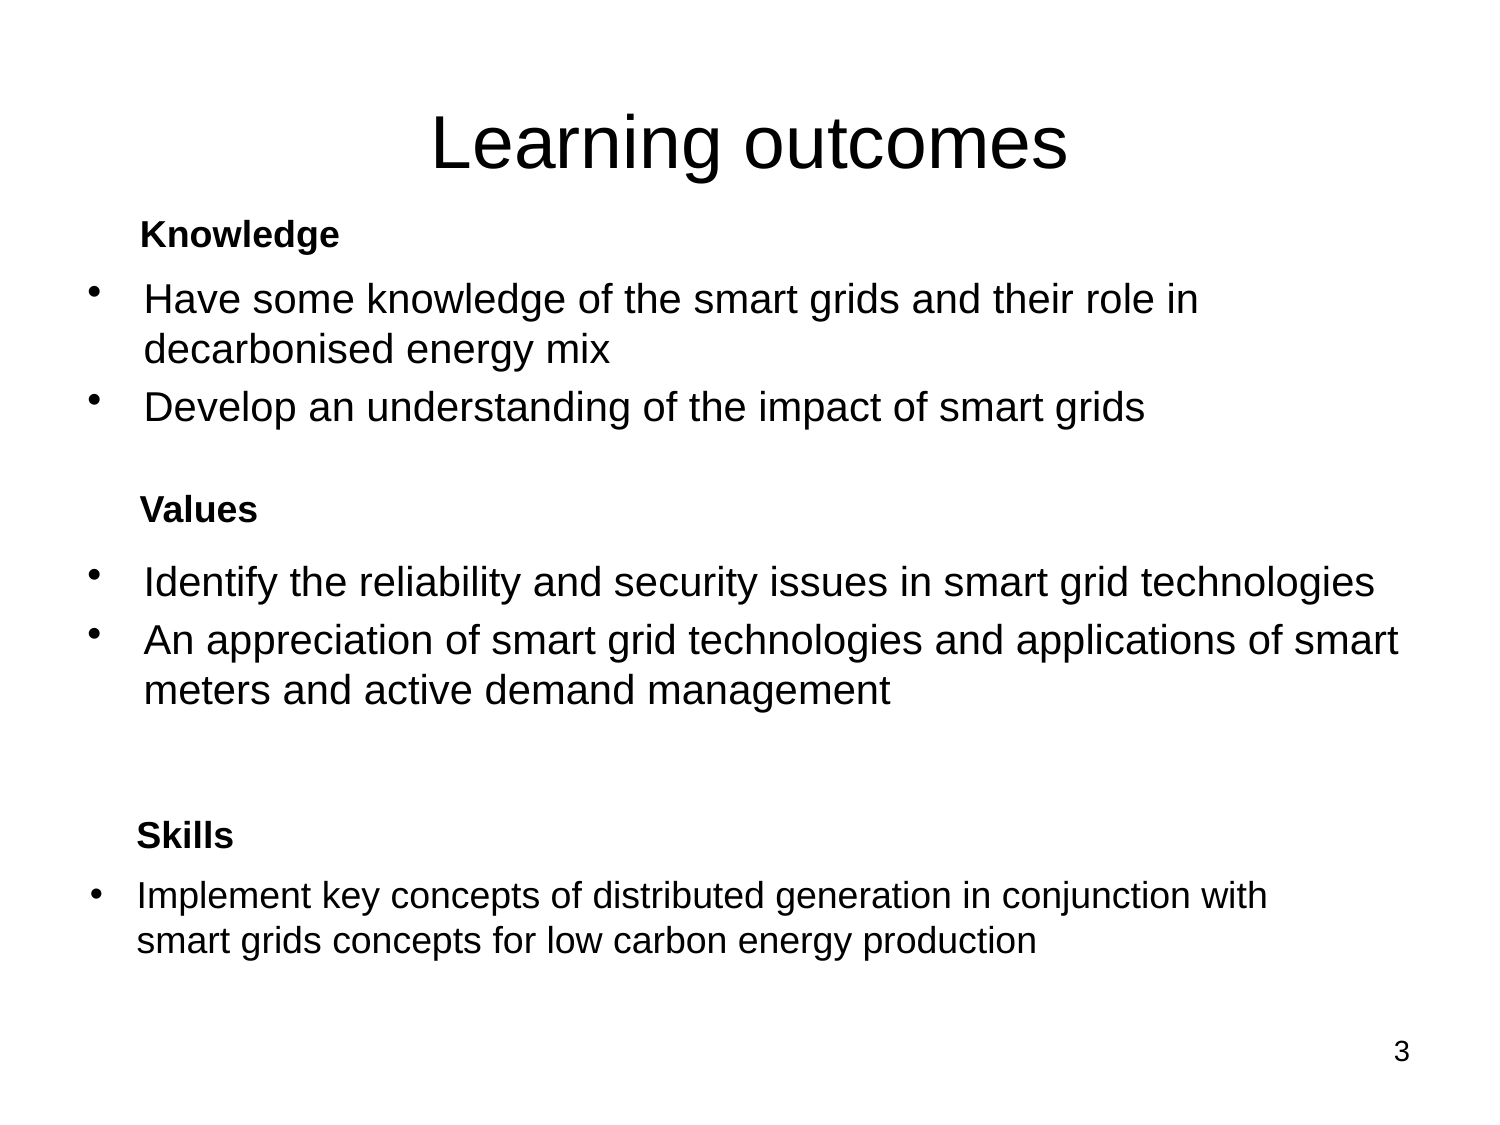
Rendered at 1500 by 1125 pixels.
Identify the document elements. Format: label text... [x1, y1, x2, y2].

text_box Implement key concepts of distributed generation in conjunction with smart grids concepts for low carbon energy production [74, 863, 1339, 969]
text_box Knowledge [125, 202, 356, 262]
slide_number 3 [1074, 1024, 1426, 1103]
list Have some knowledge of the smart grids and their role in decarbonised energy mix Develop an understanding of the impact of smart grids Identify the reliability and security issues in smart grid technologies An appreciation of smart grid technologies and applications of smart meters and active demand management [72, 136, 1423, 880]
text_box Skills [121, 803, 250, 864]
title Learning outcomes [74, 44, 1426, 233]
text_box Values [124, 478, 274, 538]
